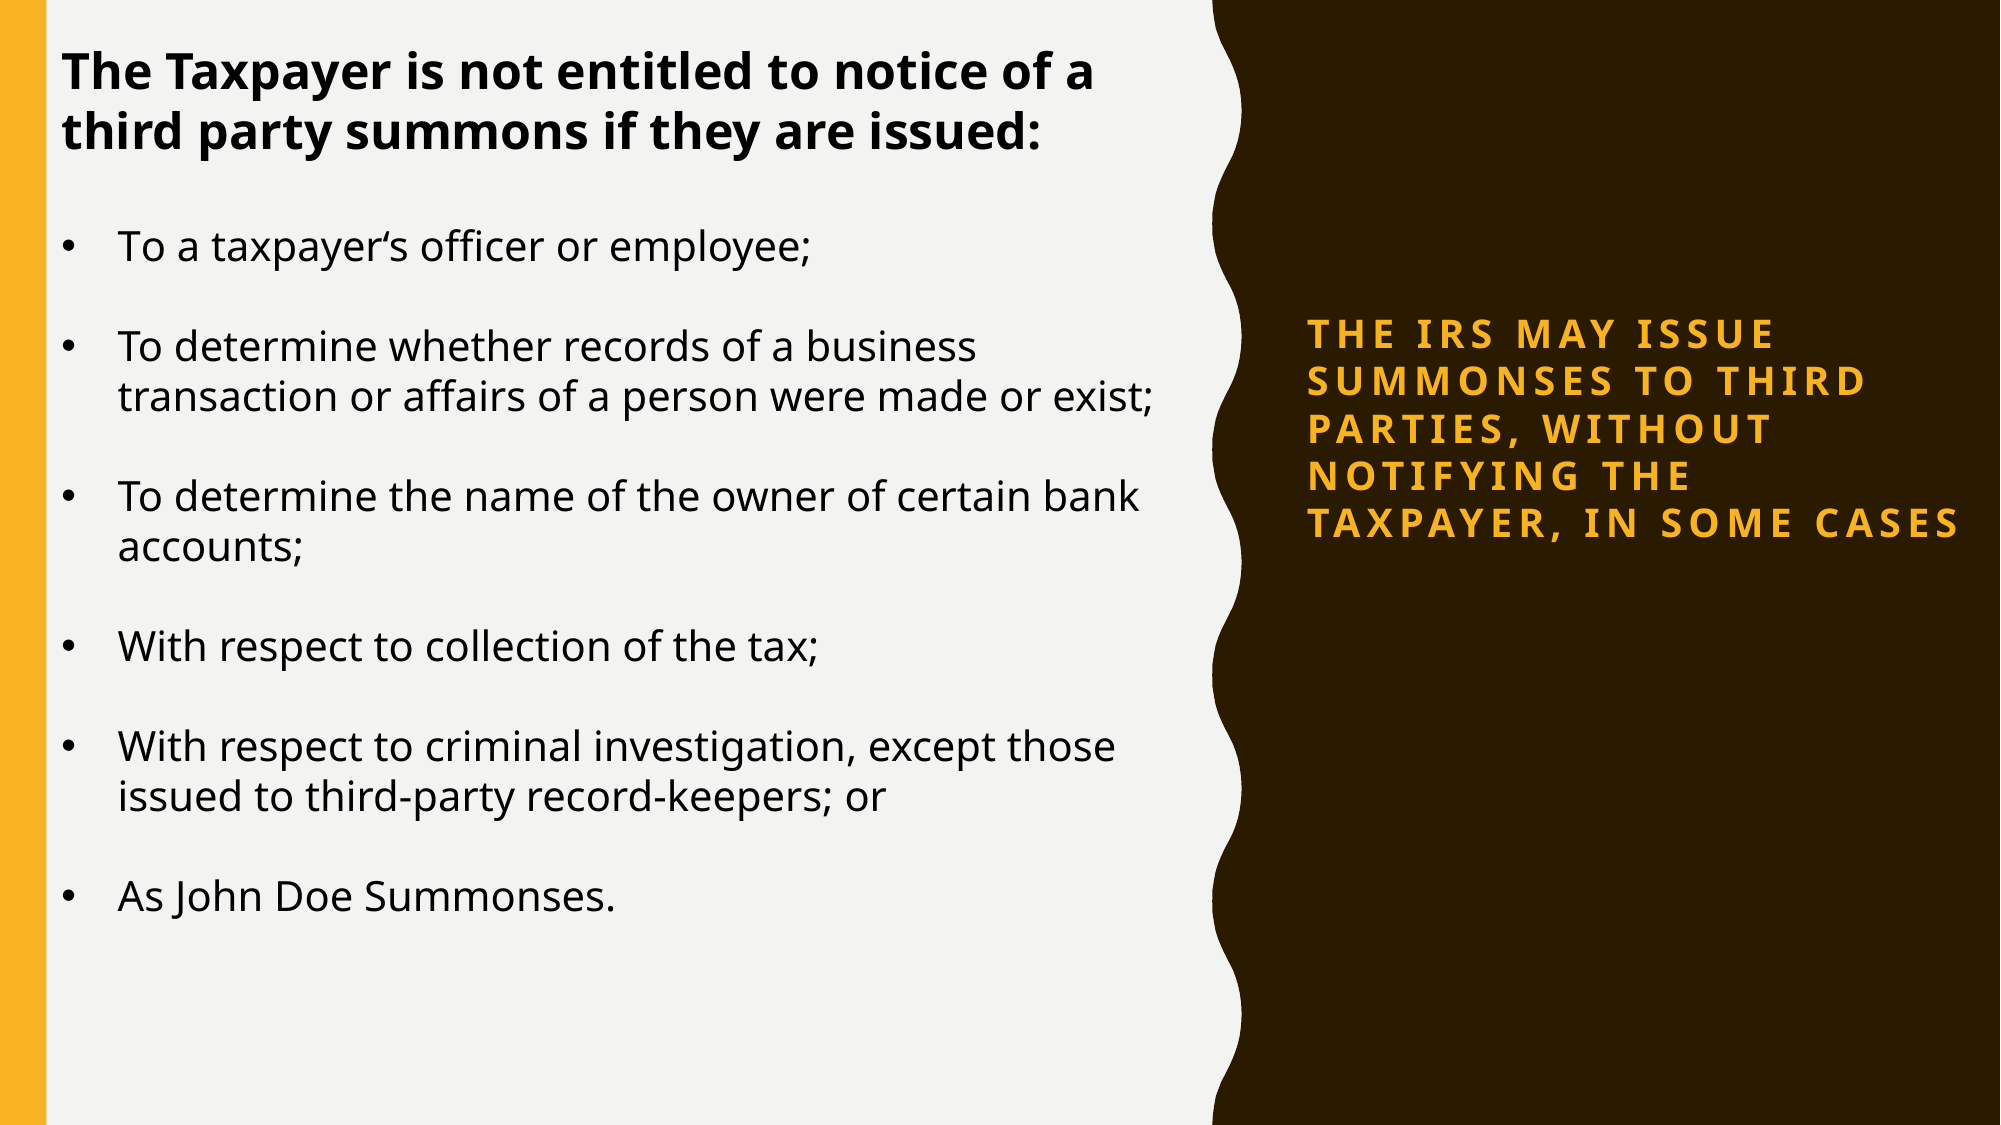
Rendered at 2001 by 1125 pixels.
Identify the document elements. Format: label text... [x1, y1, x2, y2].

text_box The Taxpayer is not entitled to notice of a third party summons if they are issued: To a taxpayer‘s officer or employee; To determine whether records of a business transaction or affairs of a person were made or exist; To determine the name of the owner of certain bank accounts; With respect to collection of the tax; With respect to criminal investigation, except those issued to third-party record-keepers; or As John Doe Summonses. [46, 32, 1212, 928]
text_box The iRS may issue summonses to third parties, without notifying the taxpayer, in some cases [1291, 99, 1981, 554]
